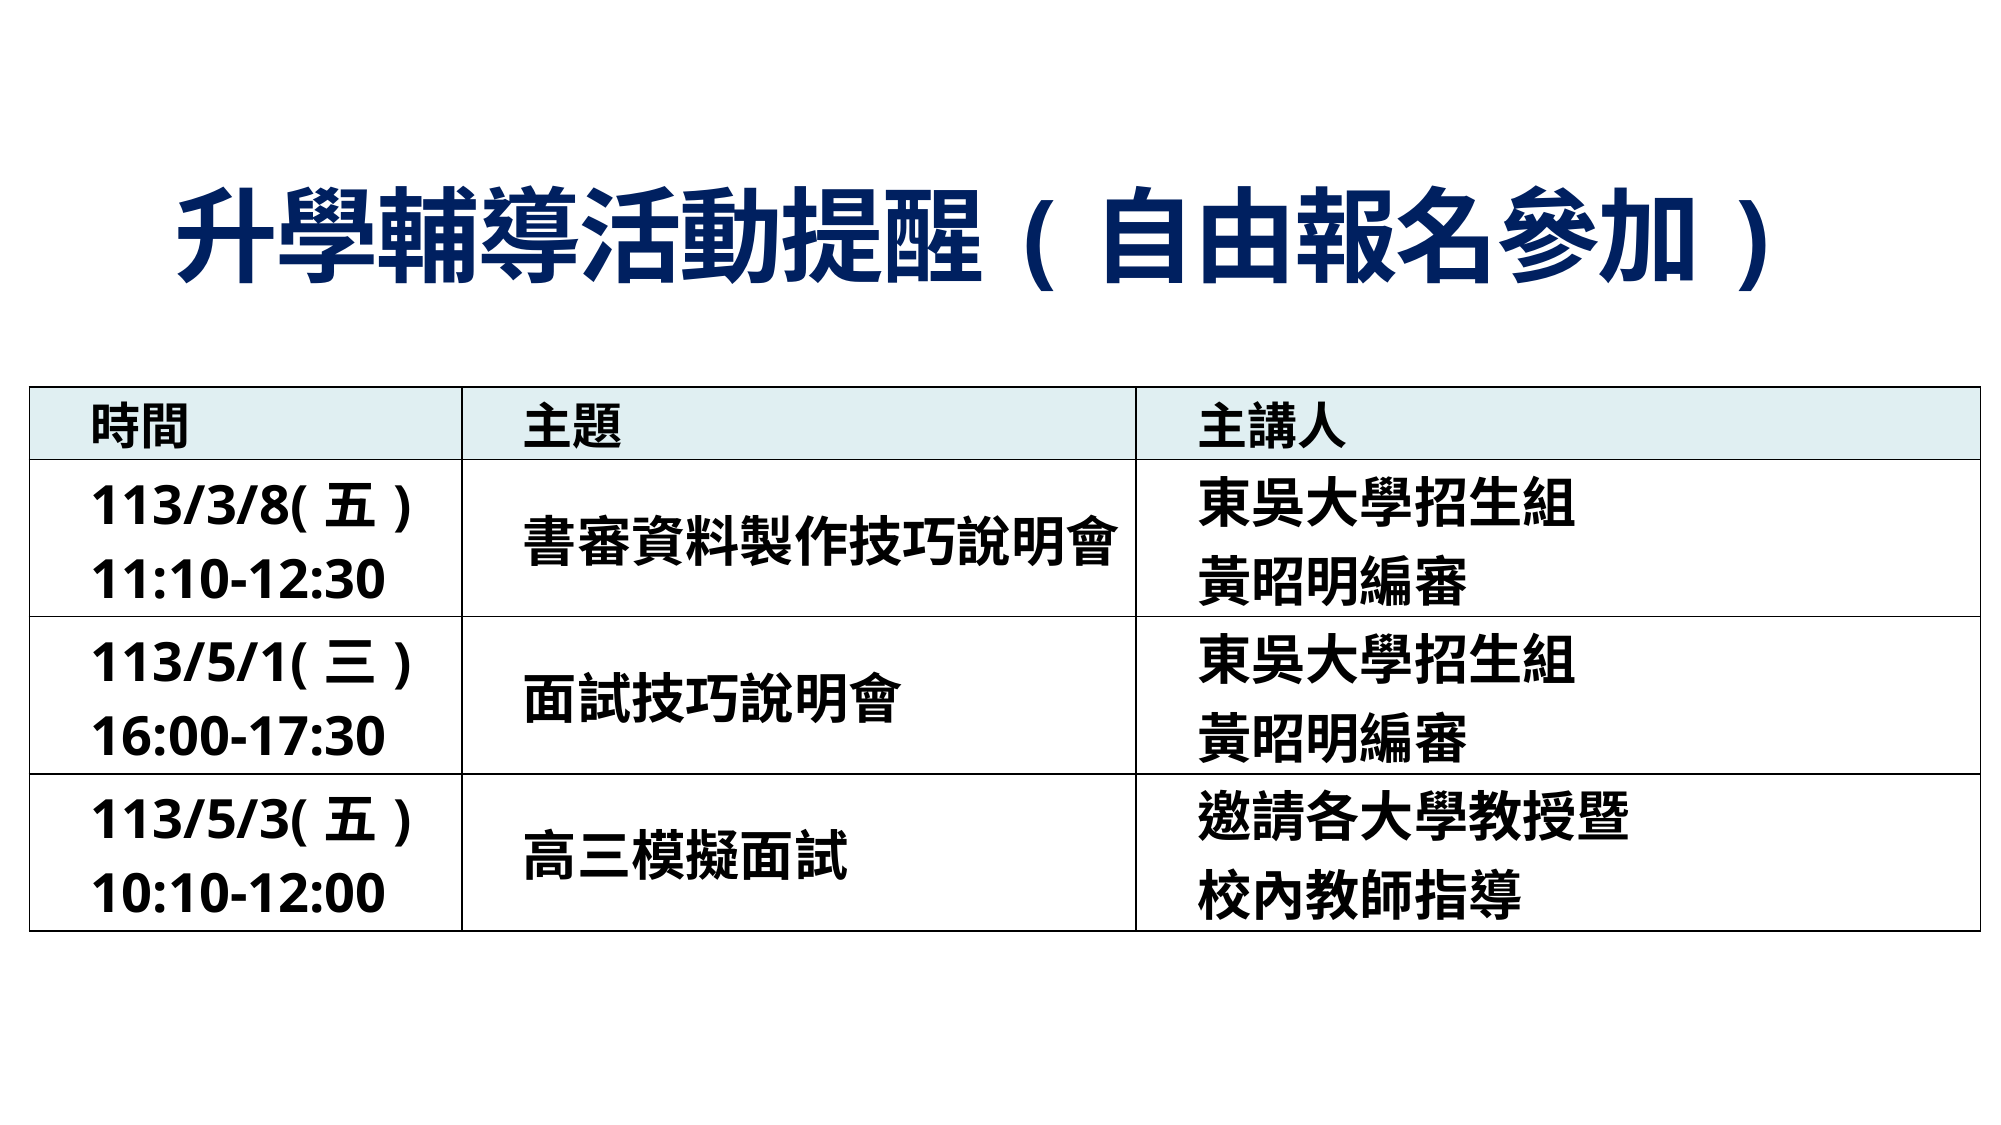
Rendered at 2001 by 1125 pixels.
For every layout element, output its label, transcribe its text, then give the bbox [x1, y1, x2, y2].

table_cell 113/5/3(五) 10:10-12:00 [30, 775, 461, 930]
table_cell 東吳大學招生組 黃昭明編審 [1137, 460, 1980, 616]
table_cell 113/3/8(五) 11:10-12:30 [30, 460, 461, 616]
table_cell 東吳大學招生組 黃昭明編審 [1137, 617, 1980, 773]
title 升學輔導活動提醒(自由報名參加) [159, 182, 1810, 304]
table_cell 高三模擬面試 [463, 775, 1135, 930]
table_cell 113/5/1(三) 16:00-17:30 [30, 617, 461, 773]
table_header 主題 [463, 388, 1135, 459]
table_cell 面試技巧說明會 [463, 617, 1135, 773]
table_header 主講人 [1137, 388, 1980, 459]
table_cell 書審資料製作技巧說明會 [463, 460, 1135, 616]
table_cell 邀請各大學教授暨 校內教師指導 [1137, 775, 1980, 930]
table_header 時間 [30, 388, 461, 459]
